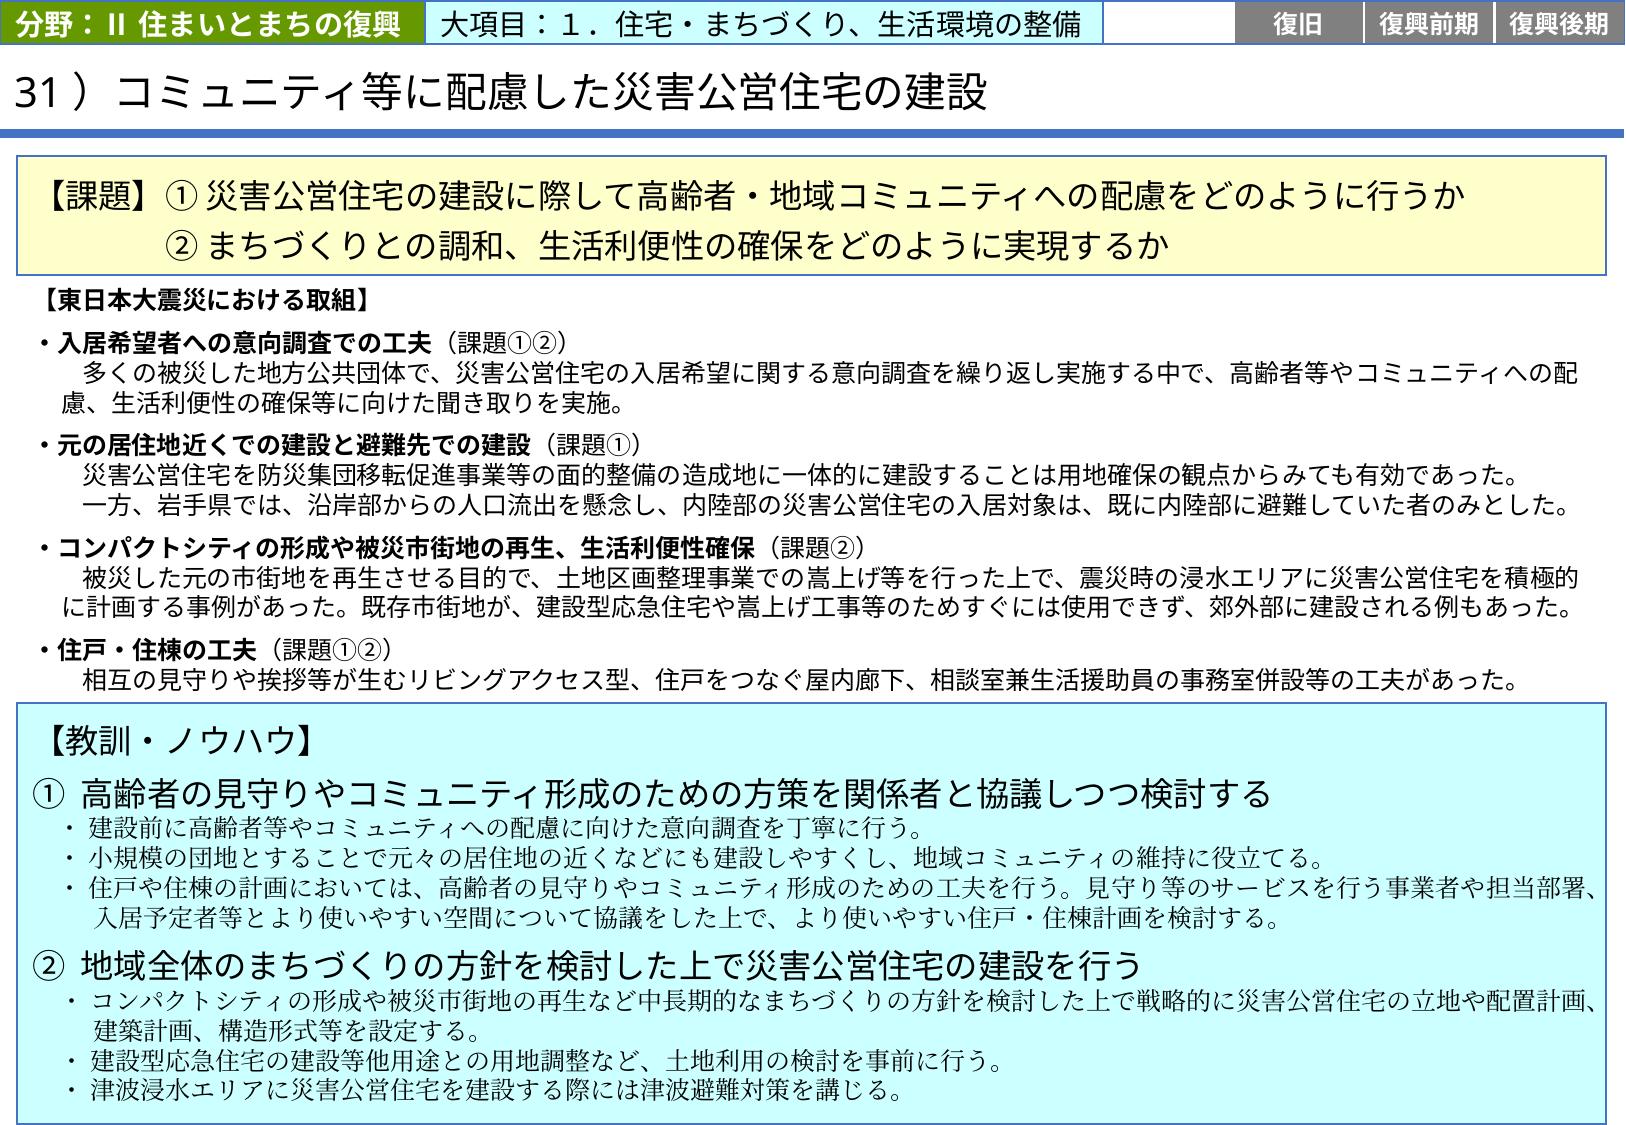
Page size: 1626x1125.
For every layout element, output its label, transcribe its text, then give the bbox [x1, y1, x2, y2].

text_box 【課題】① 災害公営住宅の建設に際して高齢者・地域コミュニティへの配慮をどのように行うか ② まちづくりとの調和、生活利便性の確保をどのように実現するか [16, 155, 1607, 276]
title 31）コミュニティ等に配慮した災害公営住宅の建設 [0, 47, 1423, 134]
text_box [1103, 0, 1625, 45]
text_box 【東日本大震災における取組】 ・入居希望者への意向調査での工夫（課題①②） 多くの被災した地方公共団体で、災害公営住宅の入居希望に関する意向調査を繰り返し実施する中で、高齢者等やコミュニティへの配慮、生活利便性の確保等に向けた聞き取りを実施。 ・元の居住地近くでの建設と避難先での建設（課題①） 災害公営住宅を防災集団移転促進事業等の面的整備の造成地に一体的に建設することは用地確保の観点からみても有効であった。 一方、岩手県では、沿岸部からの人口流出を懸念し、内陸部の災害公営住宅の入居対象は、既に内陸部に避難していた者のみとした。 ・コンパクトシティの形成や被災市街地の再生、生活利便性確保（課題②） 被災した元の市街地を再生させる目的で、土地区画整理事業での嵩上げ等を行った上で、震災時の浸水エリアに災害公営住宅を積極的に計画する事例があった。既存市街地が、建設型応急住宅や嵩上げ工事等のためすぐには使用できず、郊外部に建設される例もあった。 ・住戸・住棟の工夫（課題①②） 相互の見守りや挨拶等が生むリビングアクセス型、住戸をつなぐ屋内廊下、相談室兼生活援助員の事務室併設等の工夫があった。 [16, 286, 1607, 693]
text_box 大項目：１．住宅・まちづくり、生活環境の整備 [424, 0, 1102, 45]
text_box 【教訓・ノウハウ】 ① 高齢者の見守りやコミュニティ形成のための方策を関係者と協議しつつ検討する ・ 建設前に高齢者等やコミュニティへの配慮に向けた意向調査を丁寧に行う。 ・ 小規模の団地とすることで元々の居住地の近くなどにも建設しやすくし、地域コミュニティの維持に役立てる。 ・ 住戸や住棟の計画においては、高齢者の見守りやコミュニティ形成のための工夫を行う。見守り等のサービスを行う事業者や担当部署、入居予定者等とより使いやすい空間について協議をした上で、より使いやすい住戸・住棟計画を検討する。 ② 地域全体のまちづくりの方針を検討した上で災害公営住宅の建設を行う ・ コンパクトシティの形成や被災市街地の再生など中長期的なまちづくりの方針を検討した上で戦略的に災害公営住宅の立地や配置計画、建築計画、構造形式等を設定する。 ・ 建設型応急住宅の建設等他用途との用地調整など、土地利用の検討を事前に行う。 ・ 津波浸水エリアに災害公営住宅を建設する際には津波避難対策を講じる。 [16, 702, 1607, 1125]
text_box 分野：Ⅱ 住まいとまちの復興 [0, 0, 424, 45]
